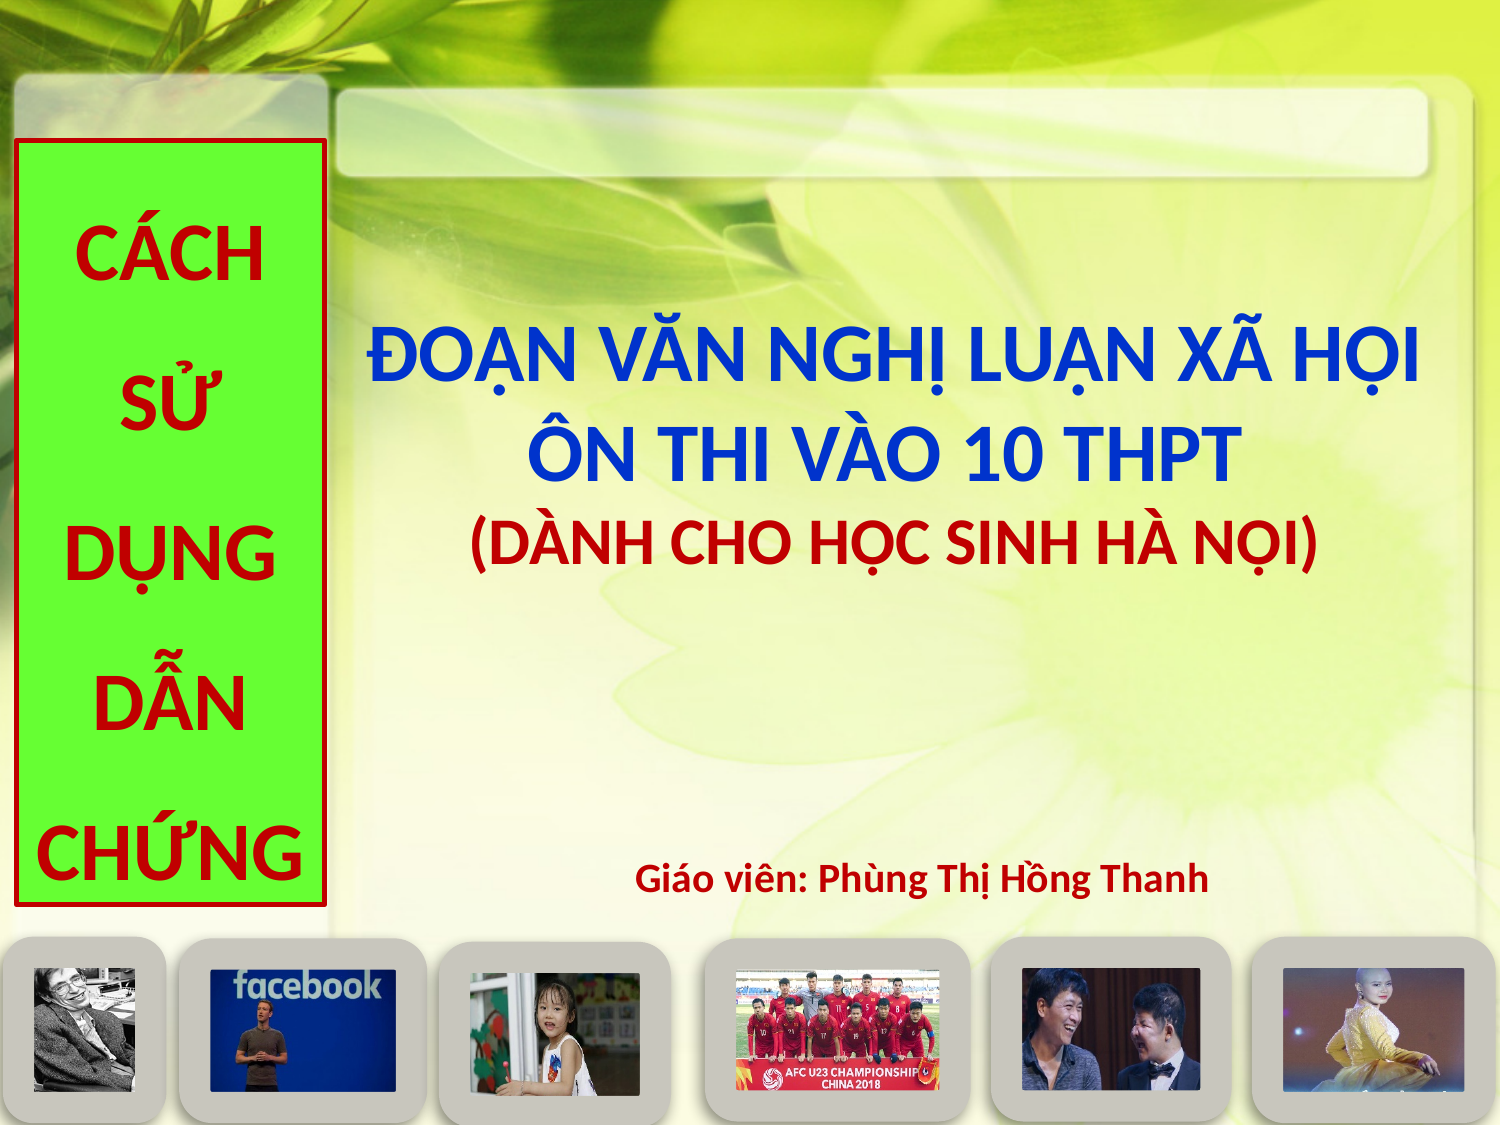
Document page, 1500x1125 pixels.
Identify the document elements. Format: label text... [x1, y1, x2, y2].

picture [0, 0, 1500, 1125]
text_box CÁCH SỬ DỤNG DẪN CHỨNG [16, 140, 325, 905]
picture [454, 957, 656, 1112]
text_box Giáo viên: Phùng Thị Hồng Thanh [620, 843, 1290, 908]
text_box ĐOẠN VĂN NGHỊ LUẬN XÃ HỘI ÔN THI VÀO 10 THPT (DÀNH CHO HỌC SINH HÀ NỘI) [325, 290, 1465, 586]
